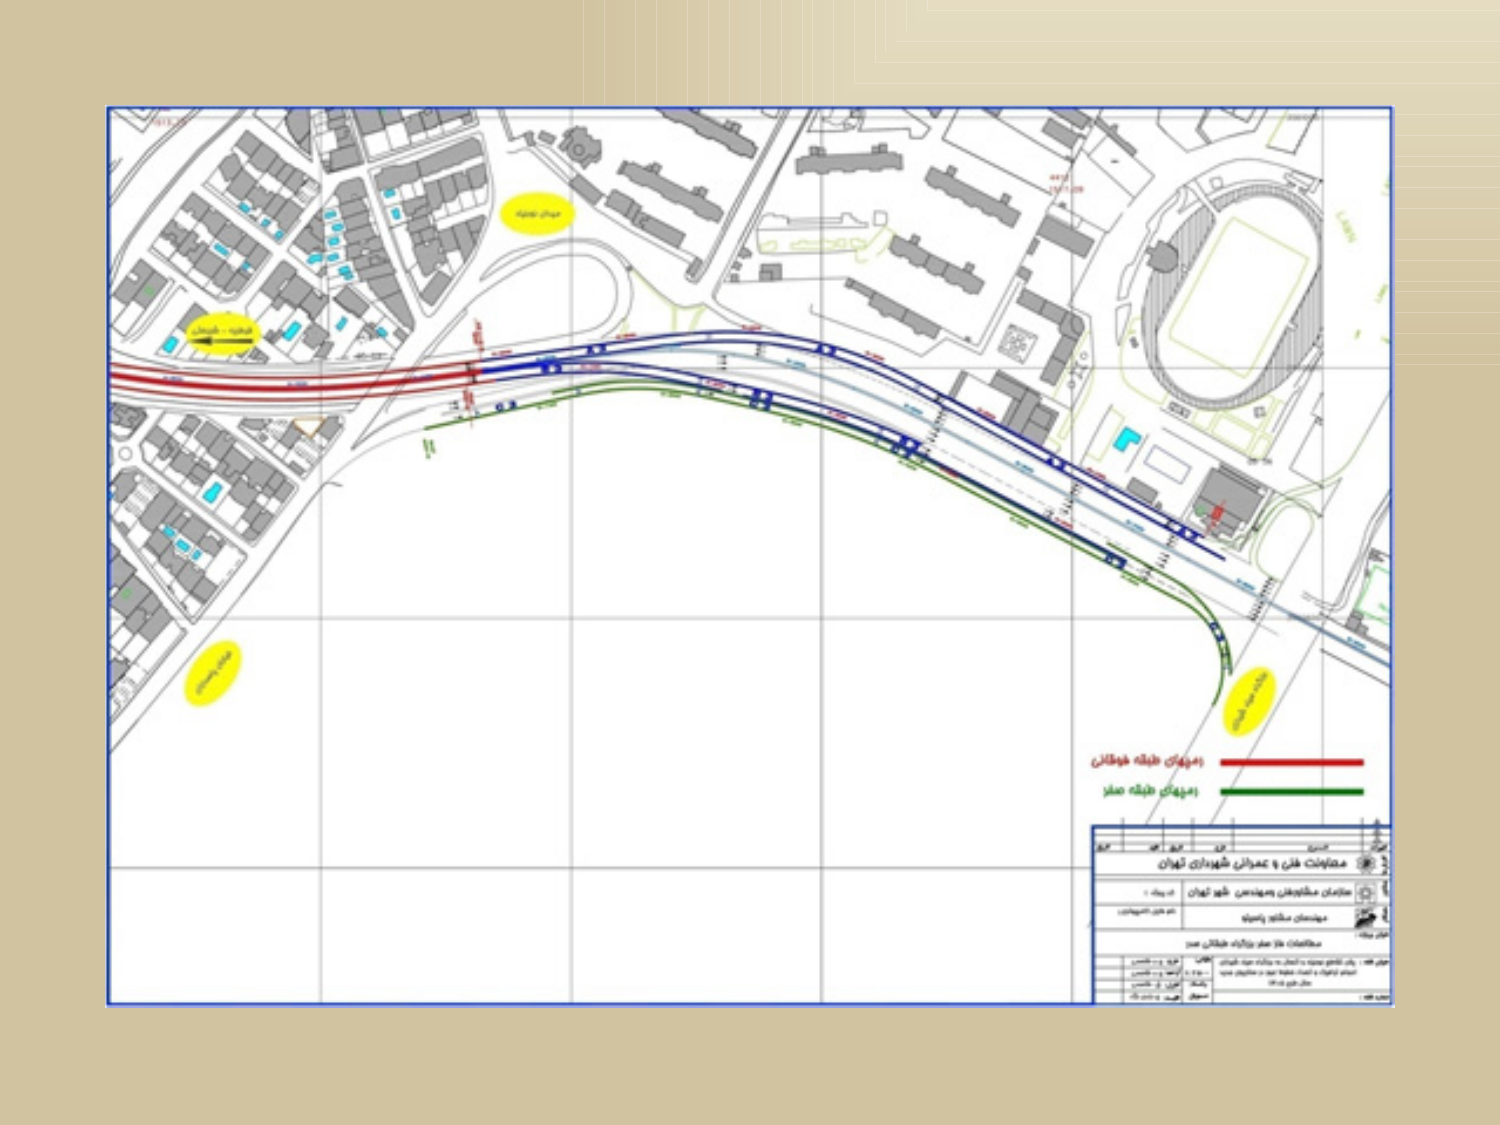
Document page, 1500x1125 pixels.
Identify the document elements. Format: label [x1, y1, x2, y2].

picture [105, 105, 1395, 1008]
